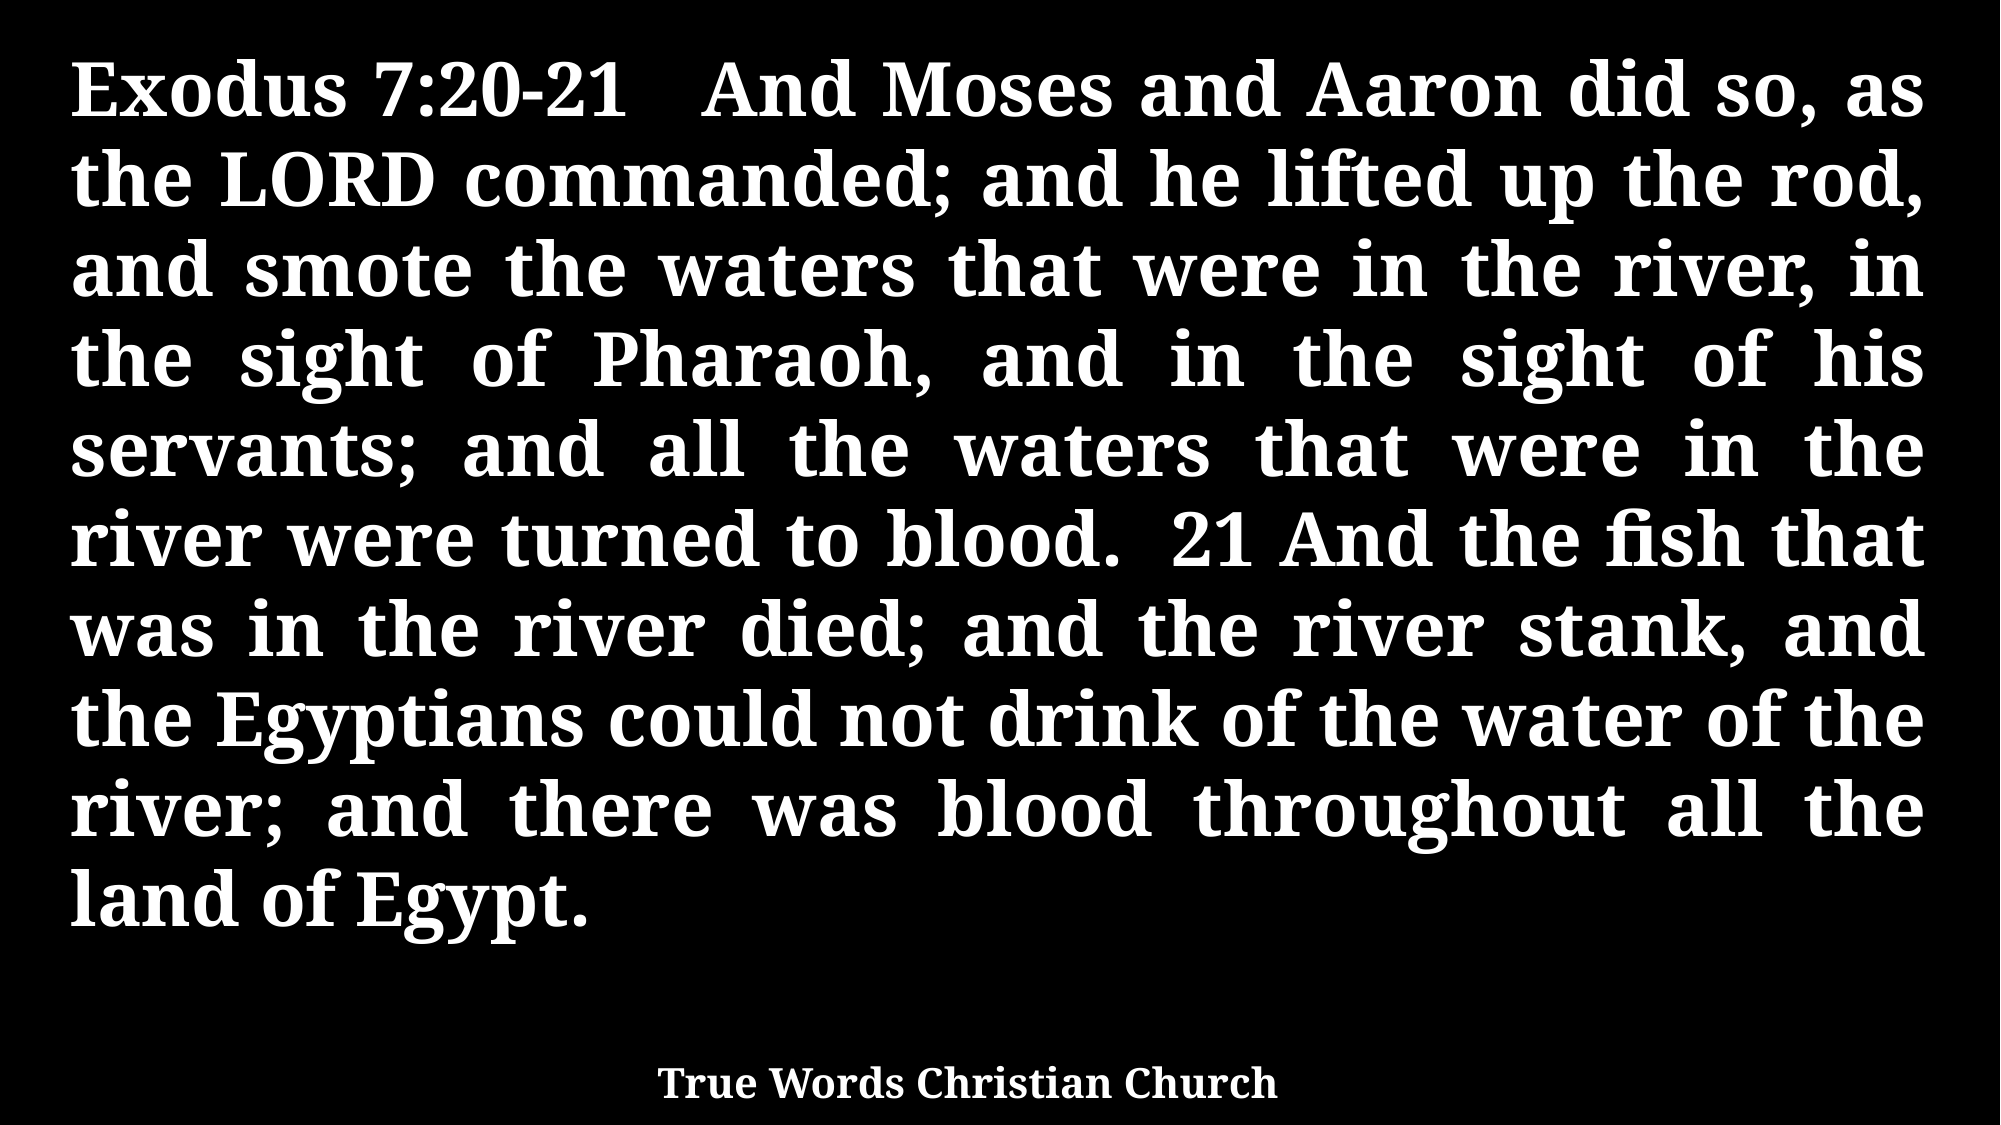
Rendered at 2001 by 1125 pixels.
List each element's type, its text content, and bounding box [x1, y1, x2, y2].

text_box True Words Christian Church [642, 1049, 1294, 1114]
text_box Exodus 7:20-21 And Moses and Aaron did so, as the LORD commanded; and he lifted up the rod, and smote the waters that were in the river, in the sight of Pharaoh, and in the sight of his servants; and all the waters that were in the river were turned to blood. 21 And the fish that was in the river died; and the river stank, and the Egyptians could not drink of the water of the river; and there was blood throughout all the land of Egypt. [55, 33, 1944, 949]
